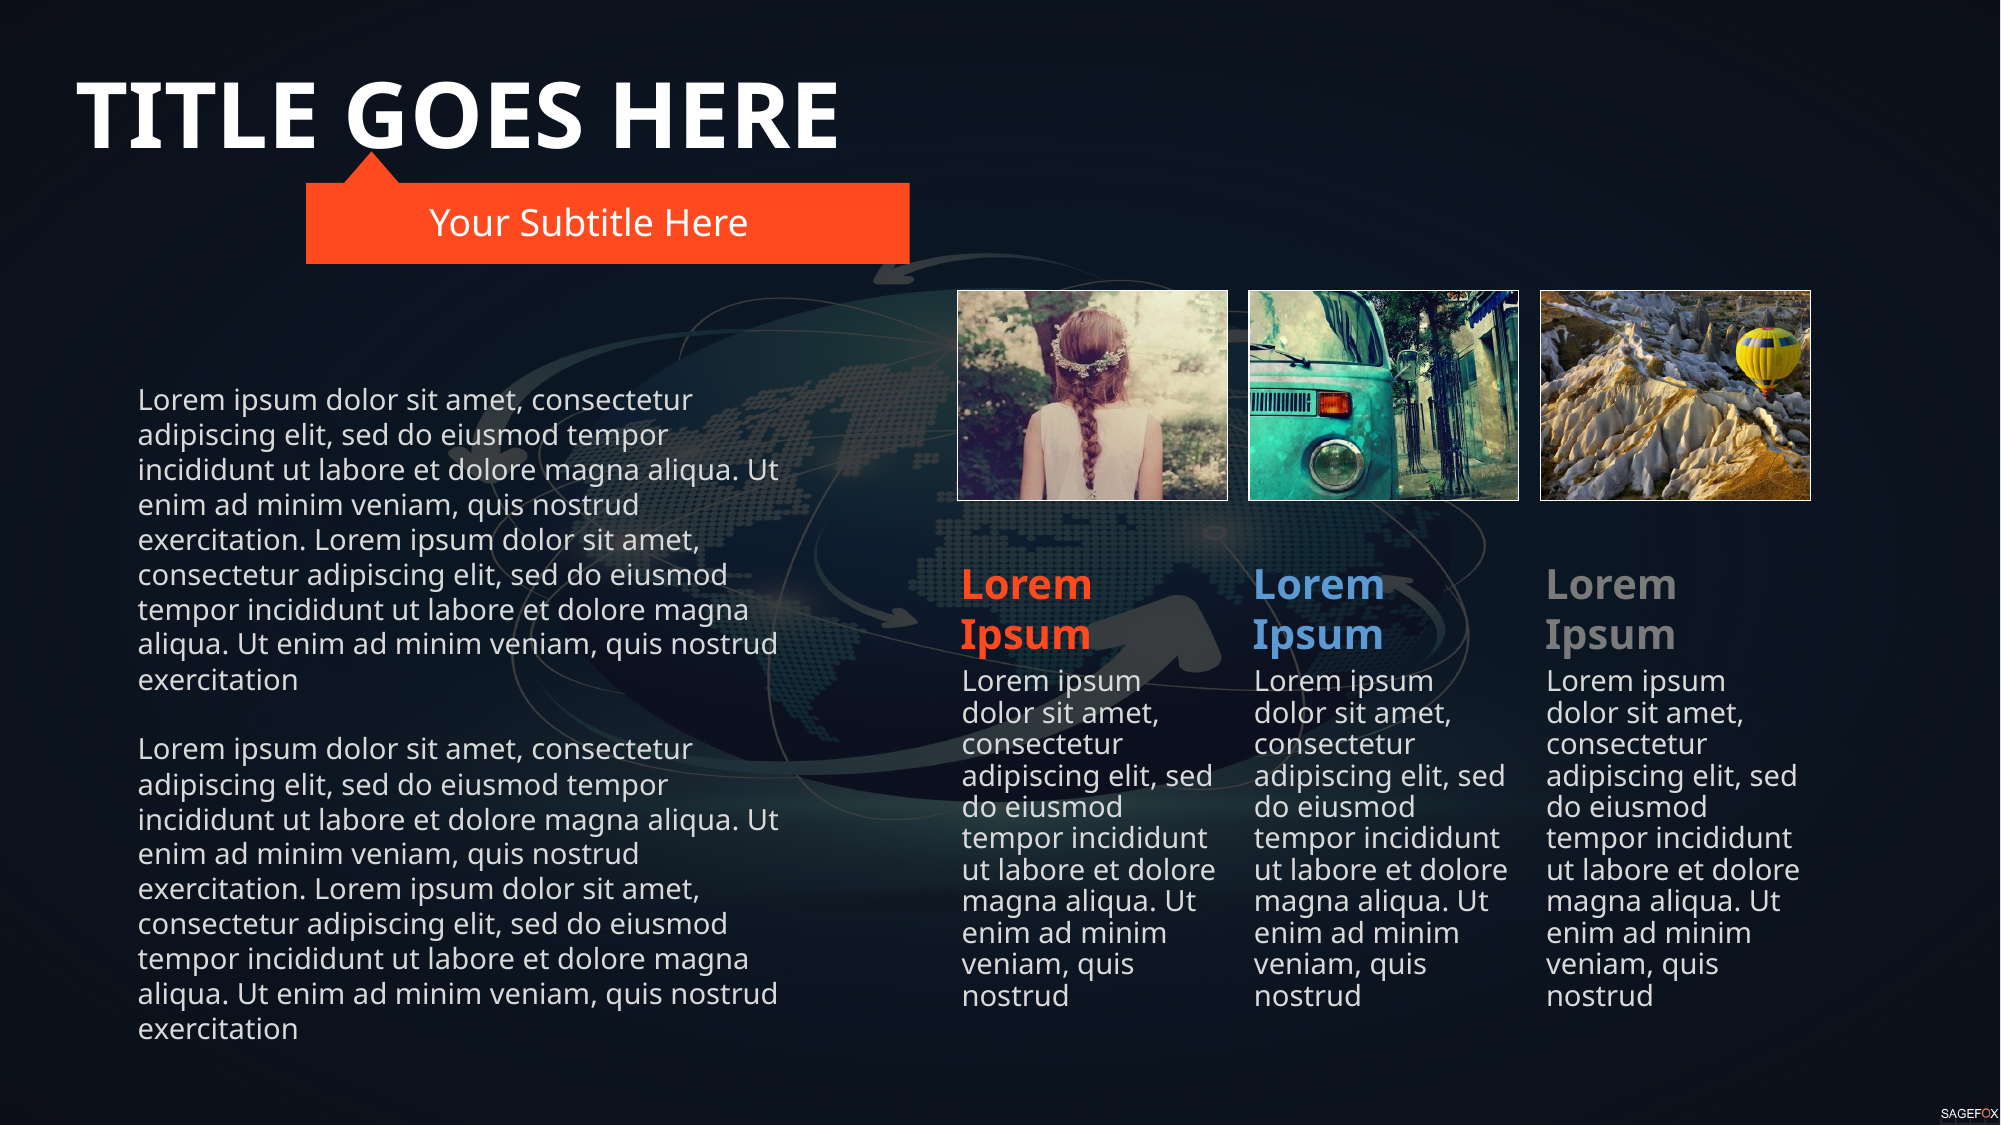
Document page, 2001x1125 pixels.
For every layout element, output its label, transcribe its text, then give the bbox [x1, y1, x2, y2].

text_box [1530, 550, 1807, 1000]
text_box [1237, 550, 1515, 1000]
picture [1940, 0, 2001, 1125]
text_box Lorem ipsum dolor sit amet, consectetur adipiscing elit, sed do eiusmod tempor incididunt ut labore et dolore magna aliqua. Ut enim ad minim veniam, quis nostrud exercitation. Lorem ipsum dolor sit amet, consectetur adipiscing elit, sed do eiusmod tempor incididunt ut labore et dolore magna aliqua. Ut enim ad minim veniam, quis nostrud exercitation Lorem ipsum dolor sit amet, consectetur adipiscing elit, sed do eiusmod tempor incididunt ut labore et dolore magna aliqua. Ut enim ad minim veniam, quis nostrud exercitation. Lorem ipsum dolor sit amet, consectetur adipiscing elit, sed do eiusmod tempor incididunt ut labore et dolore magna aliqua. Ut enim ad minim veniam, quis nostrud exercitation [122, 373, 798, 1125]
text_box TITLE GOES HERE [60, 49, 965, 175]
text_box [945, 550, 1223, 1000]
text_box [956, 290, 1228, 502]
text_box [306, 151, 910, 264]
text_box [1248, 290, 1520, 502]
text_box [1540, 290, 1812, 502]
